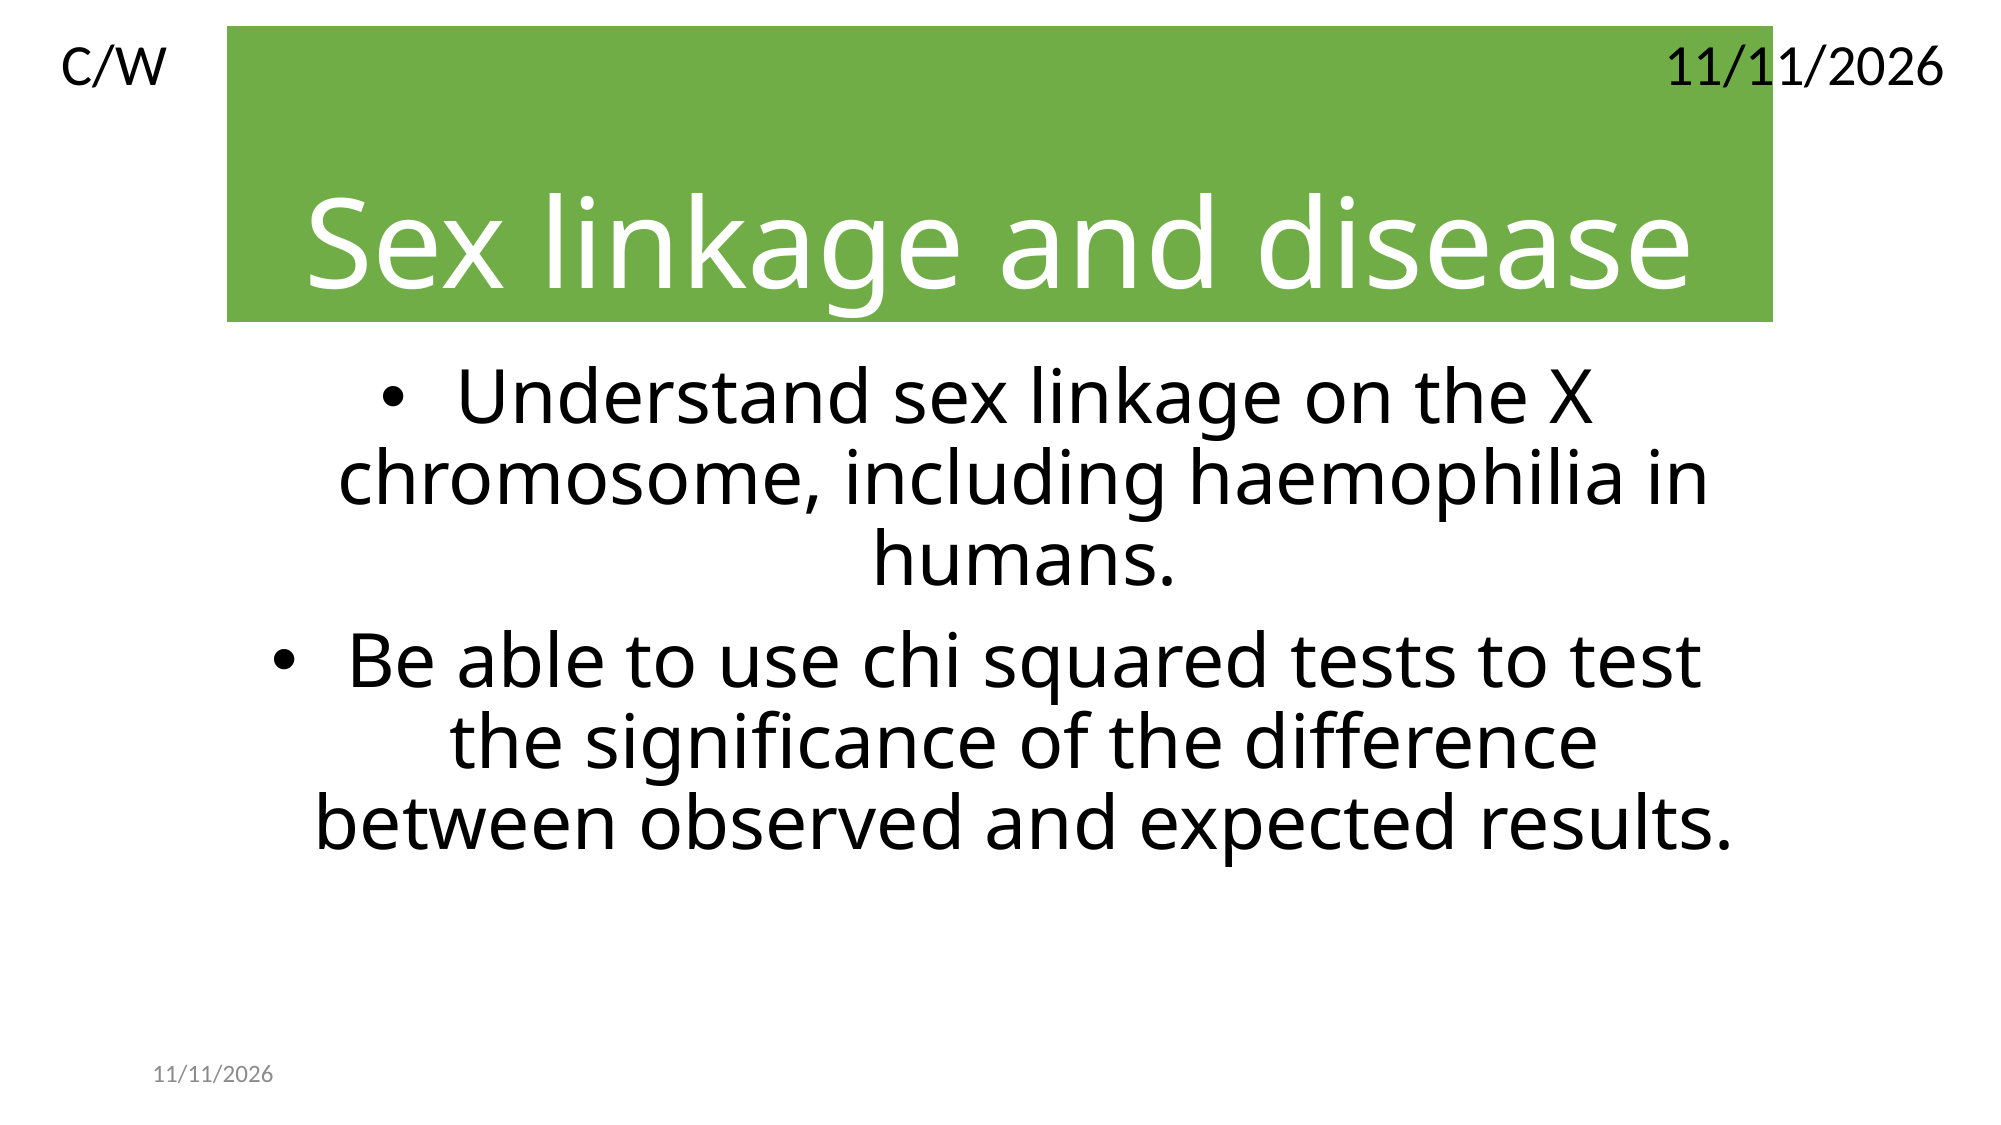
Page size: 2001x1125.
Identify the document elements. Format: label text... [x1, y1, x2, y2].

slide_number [137, 1042, 588, 1103]
title Sex linkage and disease [223, 22, 1777, 32]
text_box C/W 30/11/2018 [46, 32, 2000, 92]
subtitle Understand sex linkage on the X chromosome, including haemophilia in humans. Be able to use chi squared tests to test the significance of the difference between observed and expected results. [199, 351, 1775, 464]
title Sex linkage and disease [223, 92, 1777, 325]
